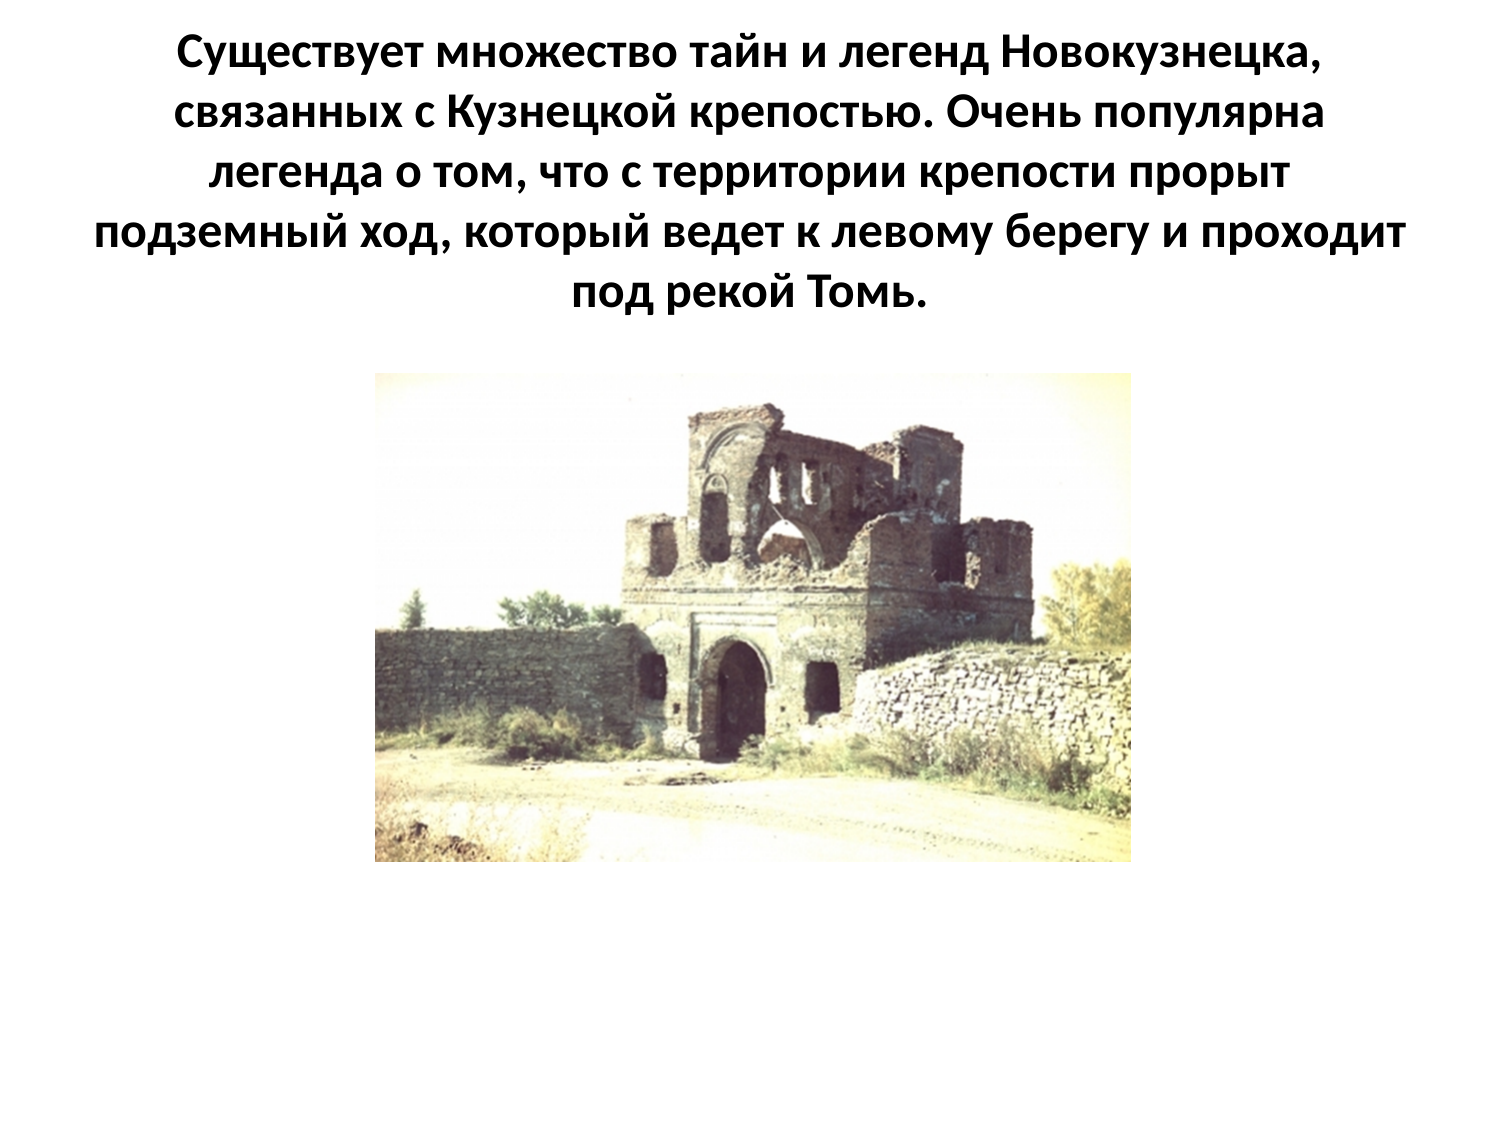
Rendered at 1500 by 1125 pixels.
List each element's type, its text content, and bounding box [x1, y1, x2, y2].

picture [374, 373, 1131, 862]
title Существует множество тайн и легенд Новокузнецка, связанных с Кузнецкой крепостью. Очень популярна легенда о том, что с территории крепости прорыт подземный ход, который ведет к левому берегу и проходит под рекой Томь. [75, 101, 1425, 233]
